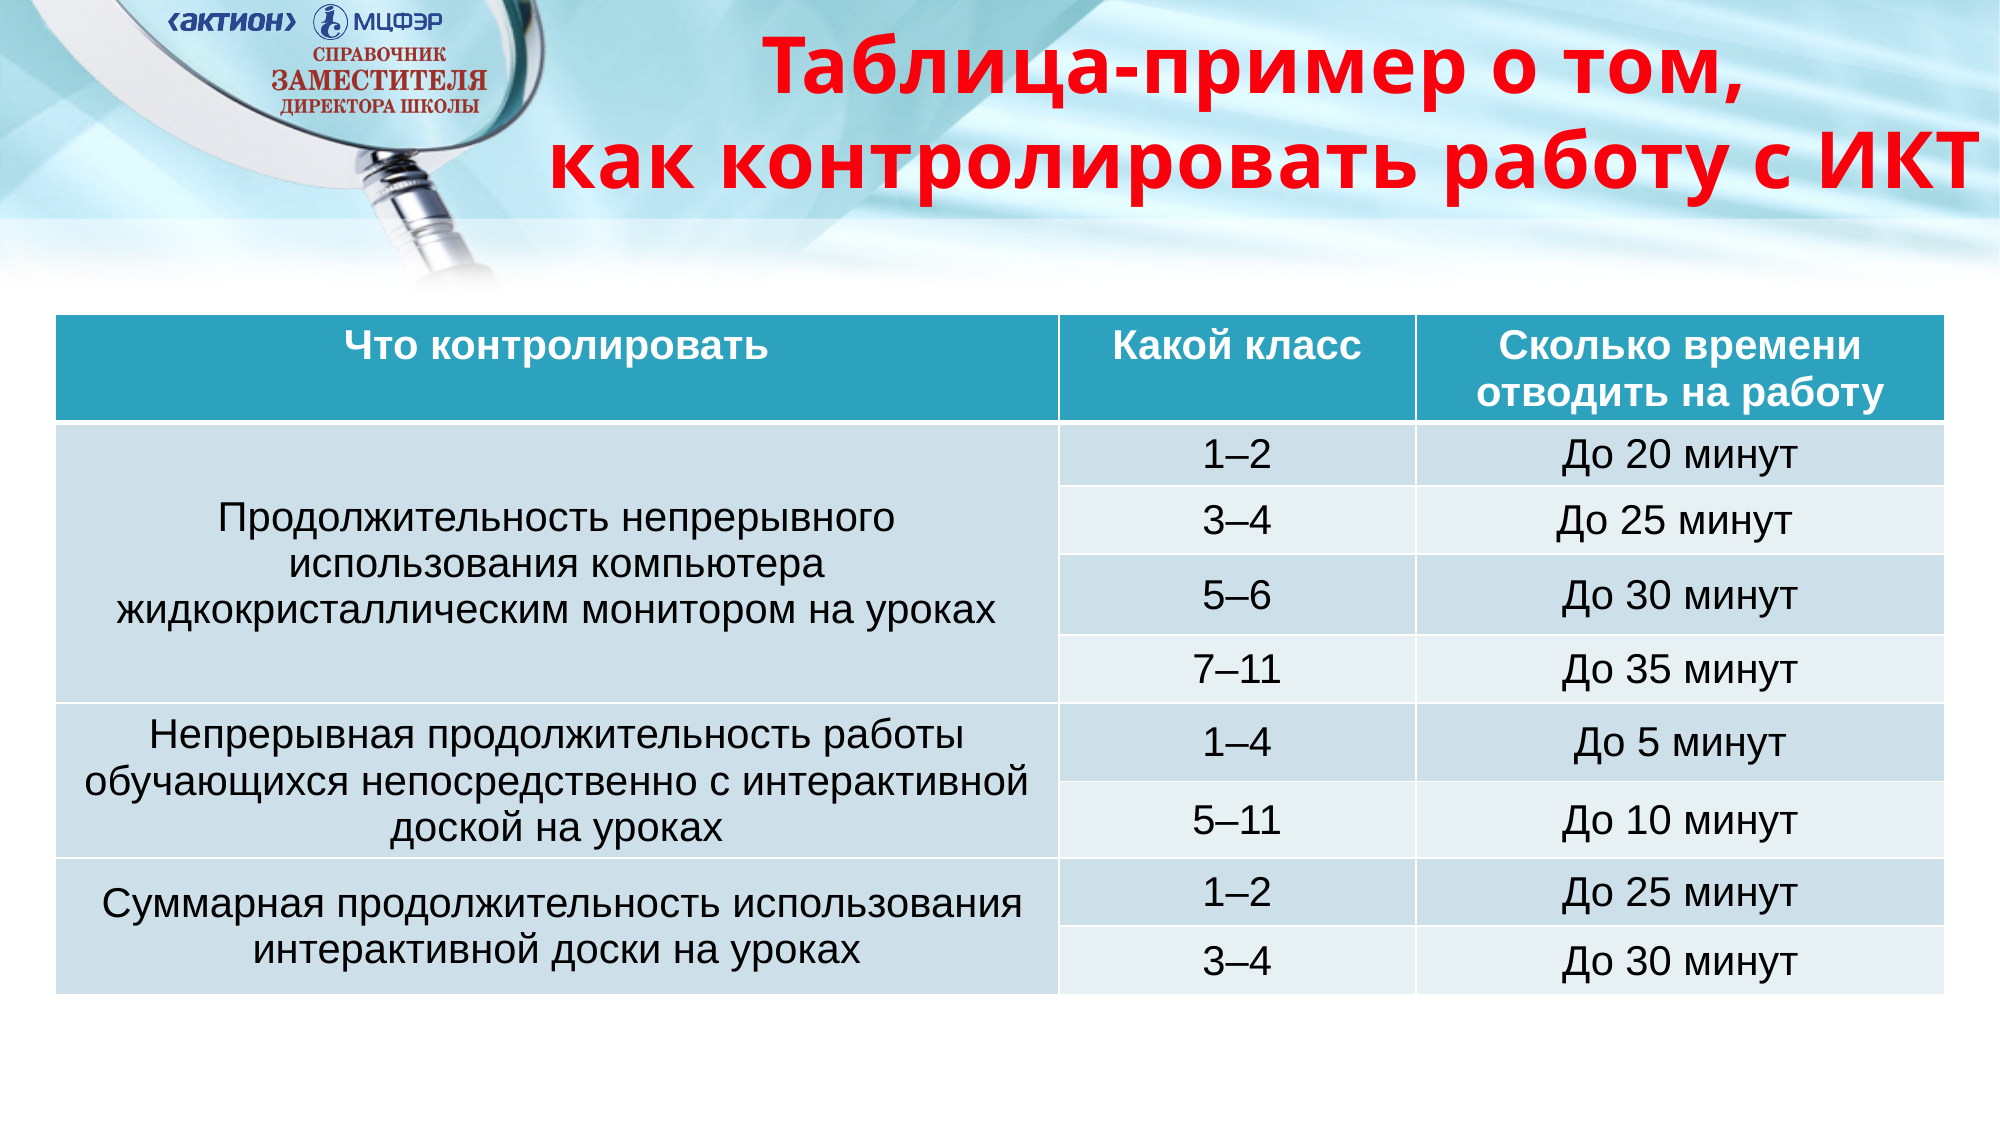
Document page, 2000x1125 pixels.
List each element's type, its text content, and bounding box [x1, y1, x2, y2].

table_cell До 10 минут [1417, 782, 1944, 857]
title Таблица-пример о том, как контролировать работу с ИКТ [528, 2, 2000, 217]
table_header Какой класс [1060, 315, 1415, 420]
table_cell 1–2 [1060, 425, 1415, 485]
table_cell Продолжительность непрерывного использования компьютера жидкокристаллическим монитором на уроках [56, 425, 1058, 702]
table_cell До 20 минут [1417, 425, 1944, 485]
table_cell 1–4 [1060, 704, 1415, 781]
table_cell До 5 минут [1417, 704, 1944, 781]
table_cell До 30 минут [1417, 927, 1944, 994]
table_cell До 30 минут [1417, 555, 1944, 634]
table_cell До 35 минут [1417, 636, 1944, 702]
table_cell Суммарная продолжительность использования интерактивной доски на уроках [56, 859, 1058, 994]
table_cell 3–4 [1060, 487, 1415, 553]
picture [0, 0, 2000, 1125]
table_header Сколько времени отводить на работу [1417, 315, 1944, 420]
table_cell 1–2 [1060, 859, 1415, 925]
table_cell 5–6 [1060, 555, 1415, 634]
table_cell Непрерывная продолжительность работы обучающихся непосредственно с интерактивной доской на уроках [56, 704, 1058, 857]
table_cell До 25 минут [1417, 487, 1944, 553]
table_cell 7–11 [1060, 636, 1415, 702]
table_header Что контролировать [56, 315, 1058, 420]
table_cell 5–11 [1060, 782, 1415, 857]
table_cell 3–4 [1060, 927, 1415, 994]
table_cell До 25 минут [1417, 859, 1944, 925]
